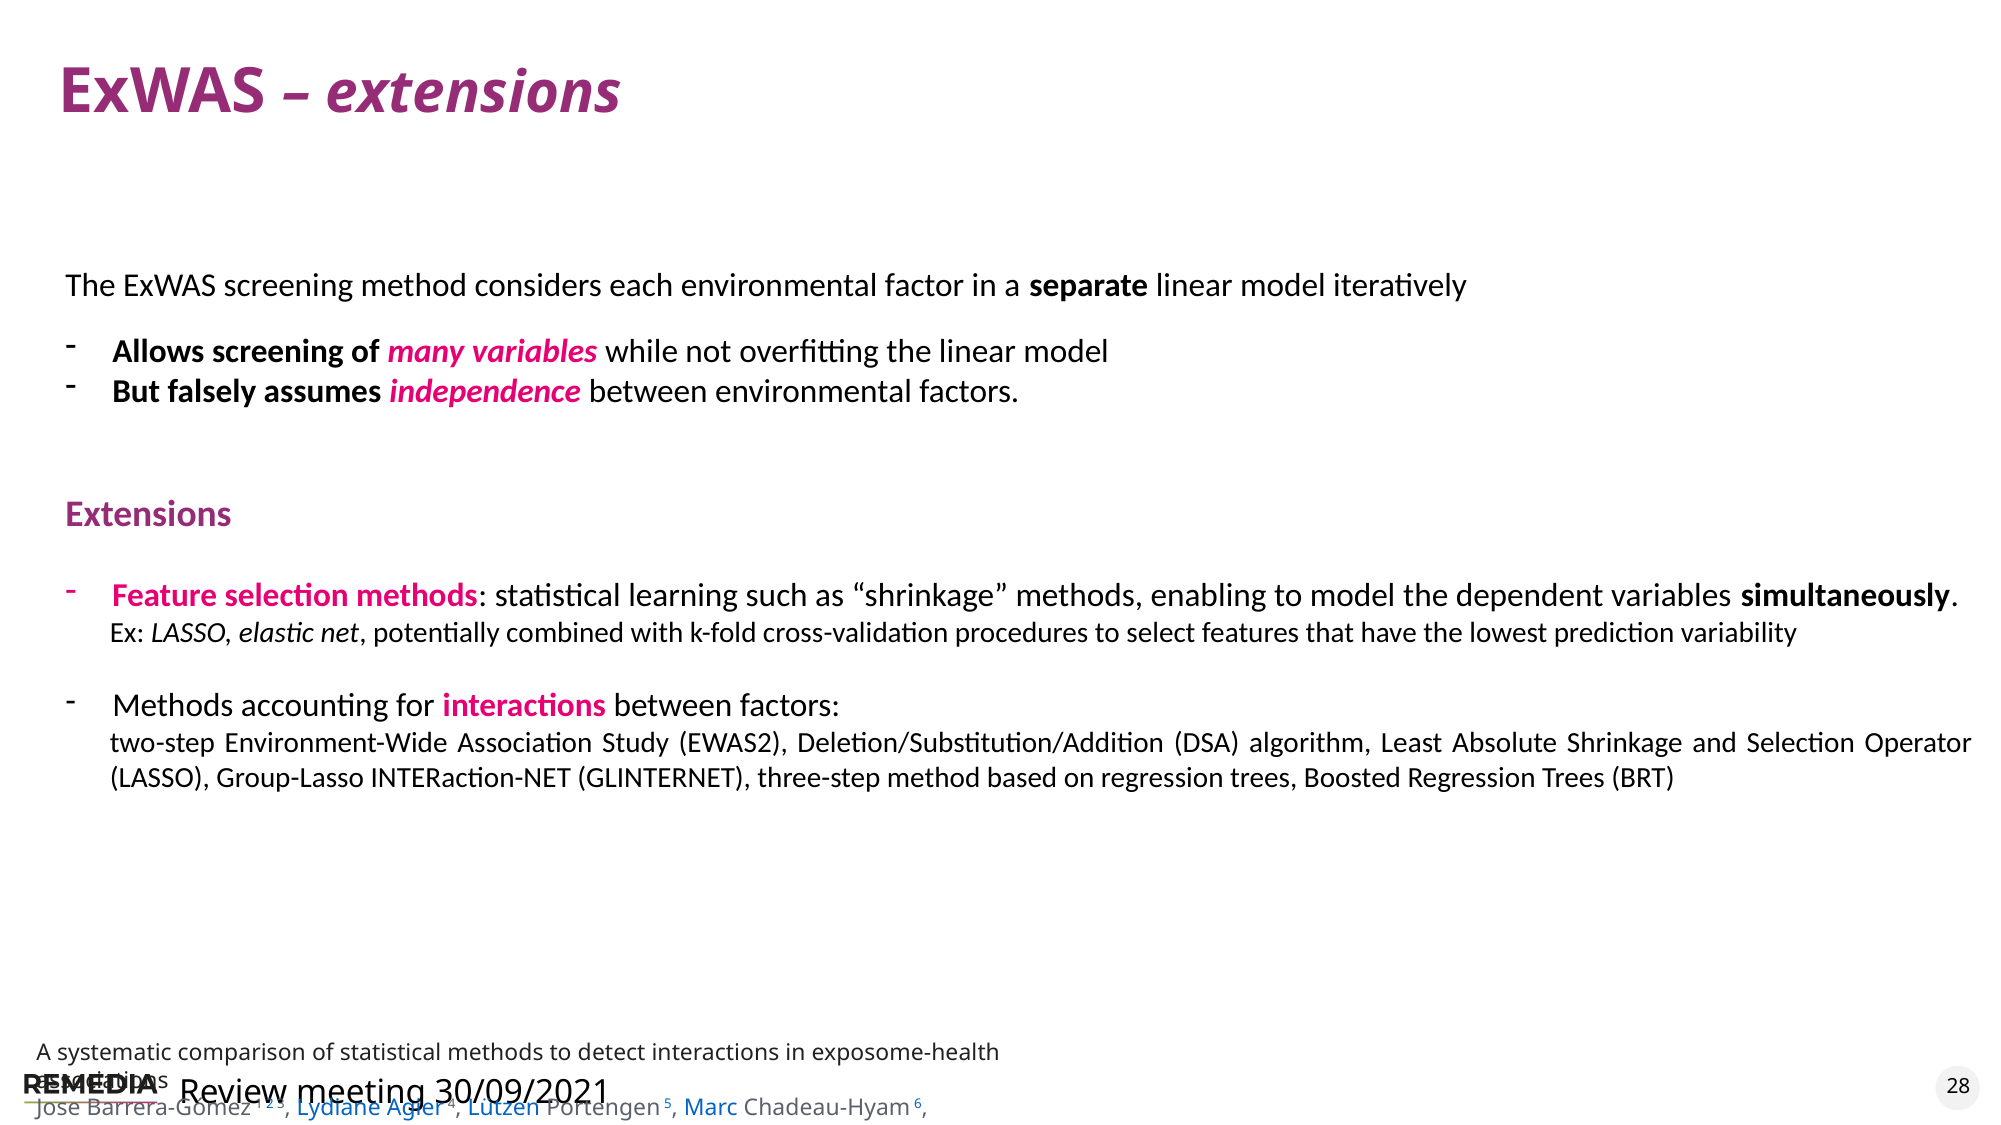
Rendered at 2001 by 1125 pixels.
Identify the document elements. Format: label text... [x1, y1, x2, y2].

title ExWAS – extensions [59, 59, 1942, 129]
text_box A systematic comparison of statistical methods to detect interactions in exposome-health associations Jose Barrera-Gómez 1 2 3, Lydiane Agier 4, Lützen Portengen 5, Marc Chadeau-Hyam 6, [21, 1030, 1020, 1125]
slide_number 28 [1918, 1056, 1999, 1117]
text_box The ExWAS screening method considers each environmental factor in a separate linear model iteratively Allows screening of many variables while not overﬁtting the linear model But falsely assumes independence between environmental factors. Extensions Feature selection methods: statistical learning such as “shrinkage” methods, enabling to model the dependent variables simultaneously. Ex: LASSO, elastic net, potentially combined with k-fold cross-validation procedures to select features that have the lowest prediction variability Methods accounting for interactions between factors: two-step Environment-Wide Association Study (EWAS2), Deletion/Substitution/Addition (DSA) algorithm, Least Absolute Shrinkage and Selection Operator (LASSO), Group-Lasso INTERaction-NET (GLINTERNET), three-step method based on regression trees, Boosted Regression Trees (BRT) [50, 255, 1989, 841]
